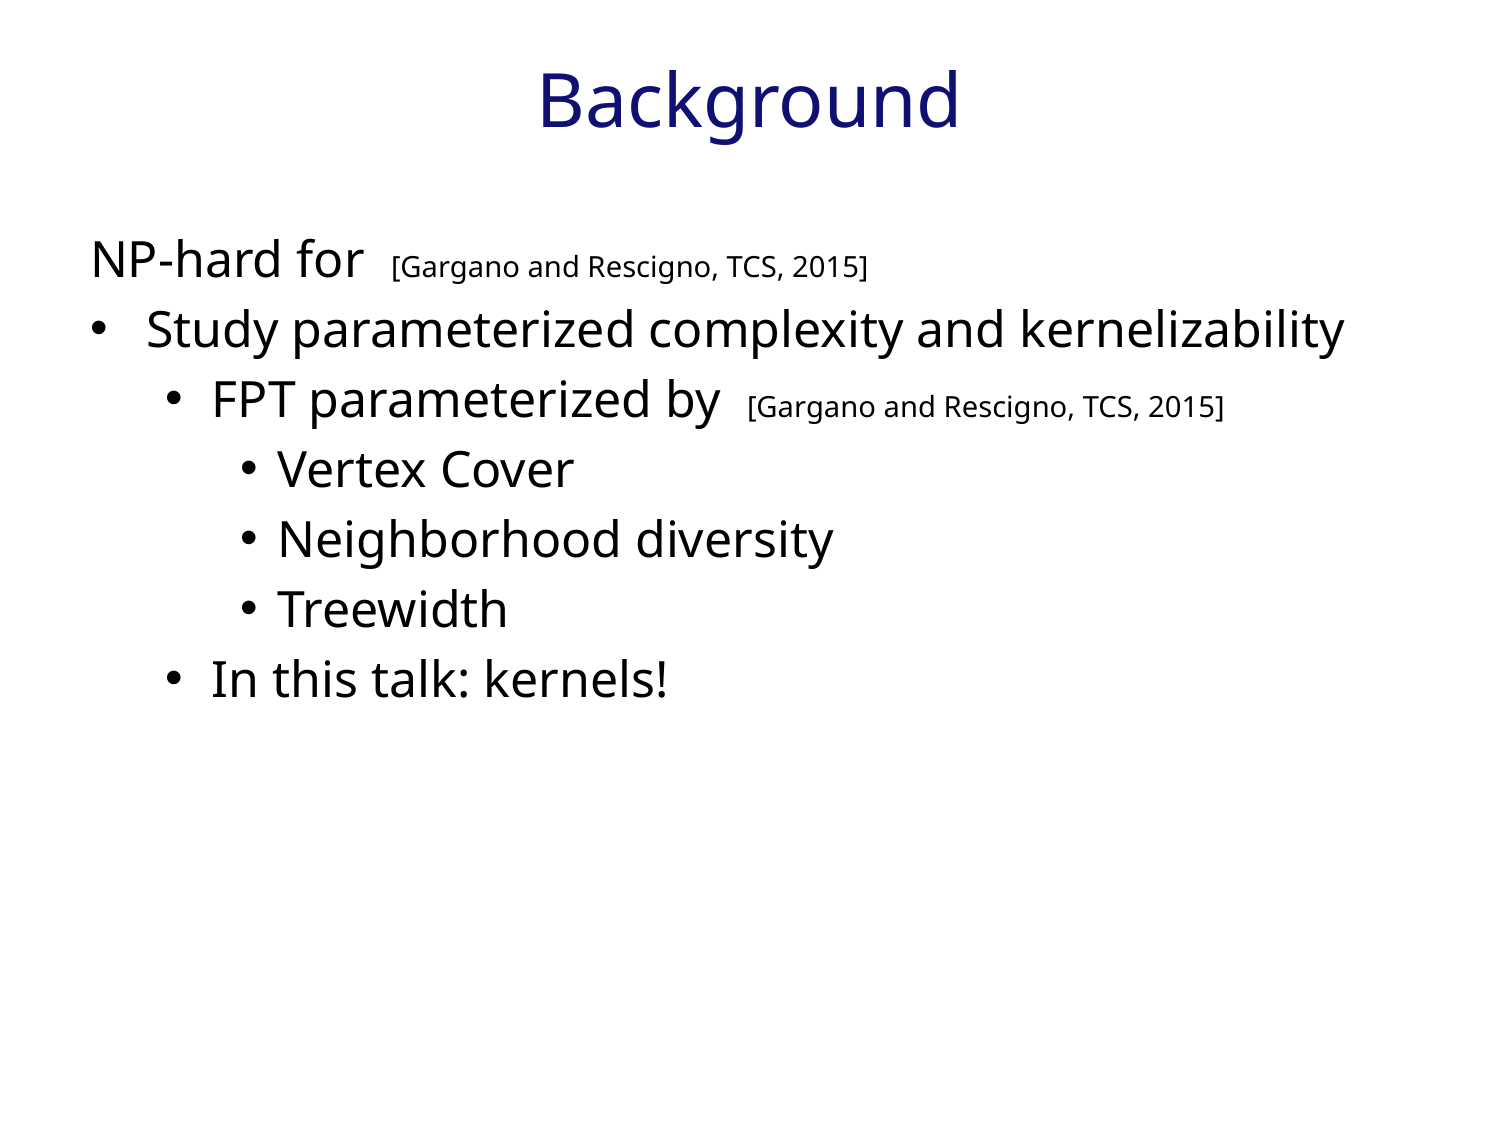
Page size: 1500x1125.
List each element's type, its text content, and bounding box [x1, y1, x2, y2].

title Background [75, 45, 1425, 185]
